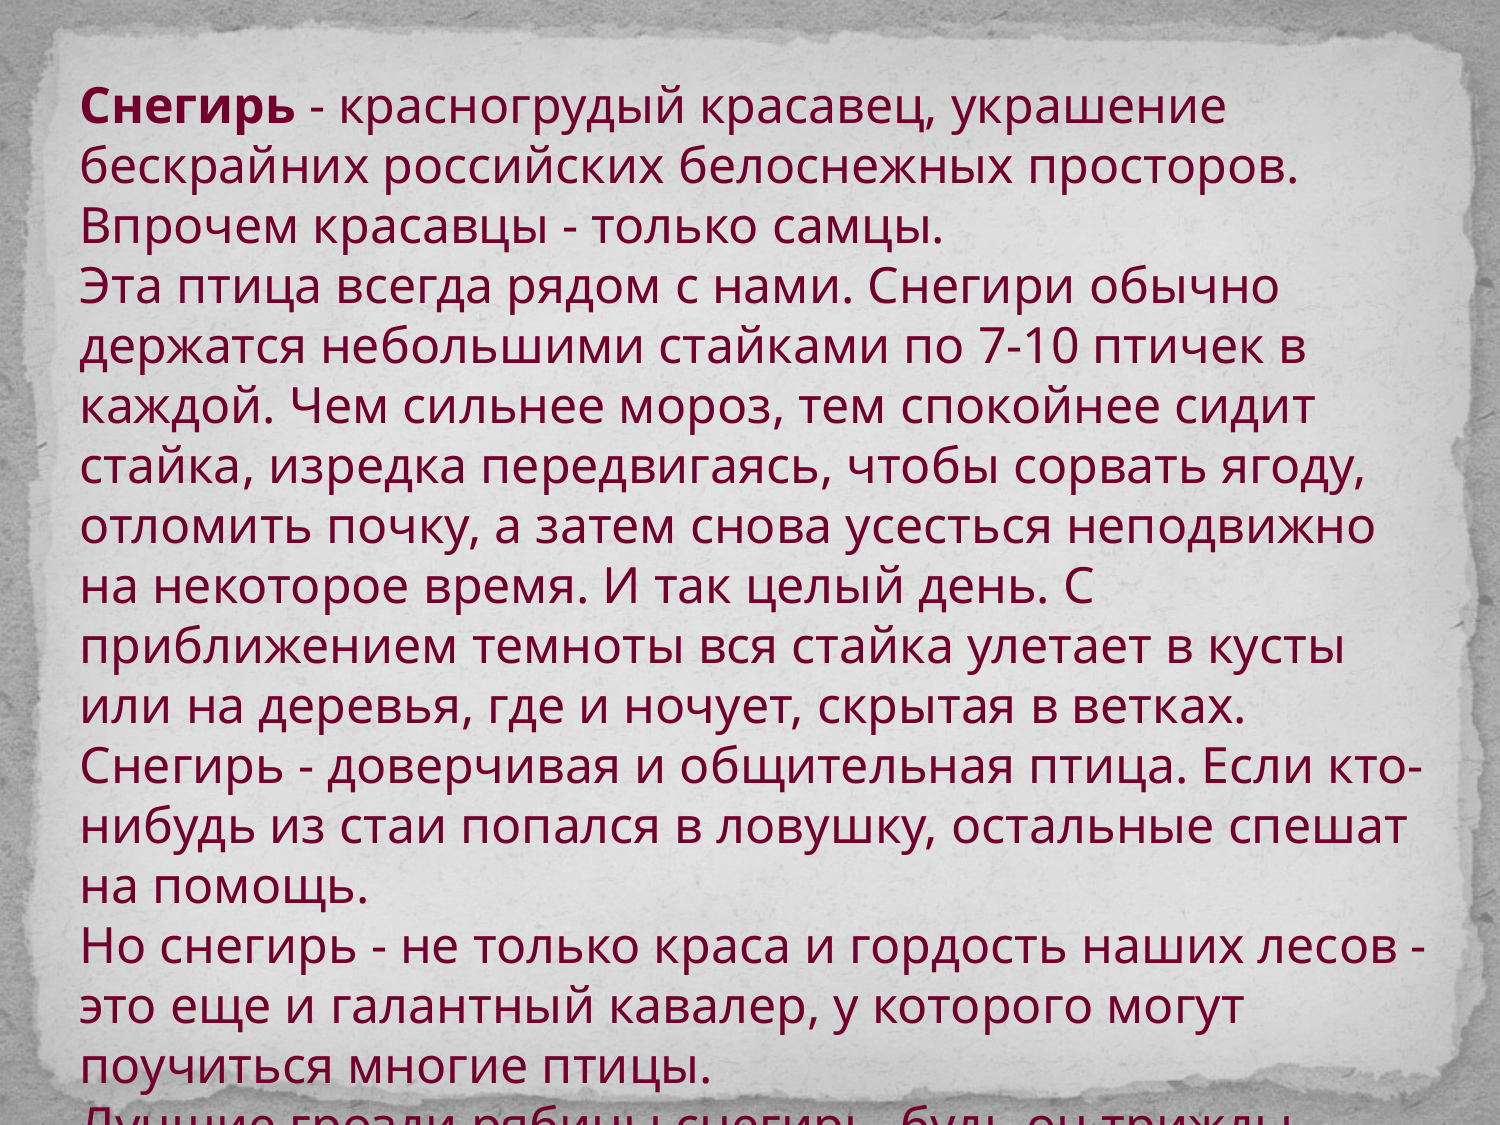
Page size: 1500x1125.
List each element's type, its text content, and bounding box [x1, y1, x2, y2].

text_box Снегирь - красногрудый красавец, украшение бескрайних российских белоснежных просторов. Впрочем красавцы - только самцы. Эта птица всегда рядом с нами. Снегири обычно держатся небольшими стайками по 7-10 птичек в каждой. Чем сильнее мороз, тем спокойнее сидит стайка, изредка передвигаясь, чтобы сорвать ягоду, отломить почку, а затем снова усесться неподвижно на некоторое время. И так целый день. С приближением темноты вся стайка улетает в кусты или на деревья, где и ночует, скрытая в ветках. Снегирь - доверчивая и общительная птица. Если кто-нибудь из стаи попался в ловушку, остальные спешат на помощь. Но снегирь - не только краса и гордость наших лесов - это еще и галантный кавалер, у которого могут поучиться многие птицы. Лучшие грозди рябины снегирь, будь он трижды голоден, все равно уступит самке. Облепят эти птицы деревце, потом перелетят на другое, затем откочуют к югу. И только с первым снегом они опять появятся в городе, недаром «снег» и «снегирь» - однокоренные слова. [64, 66, 1447, 1125]
